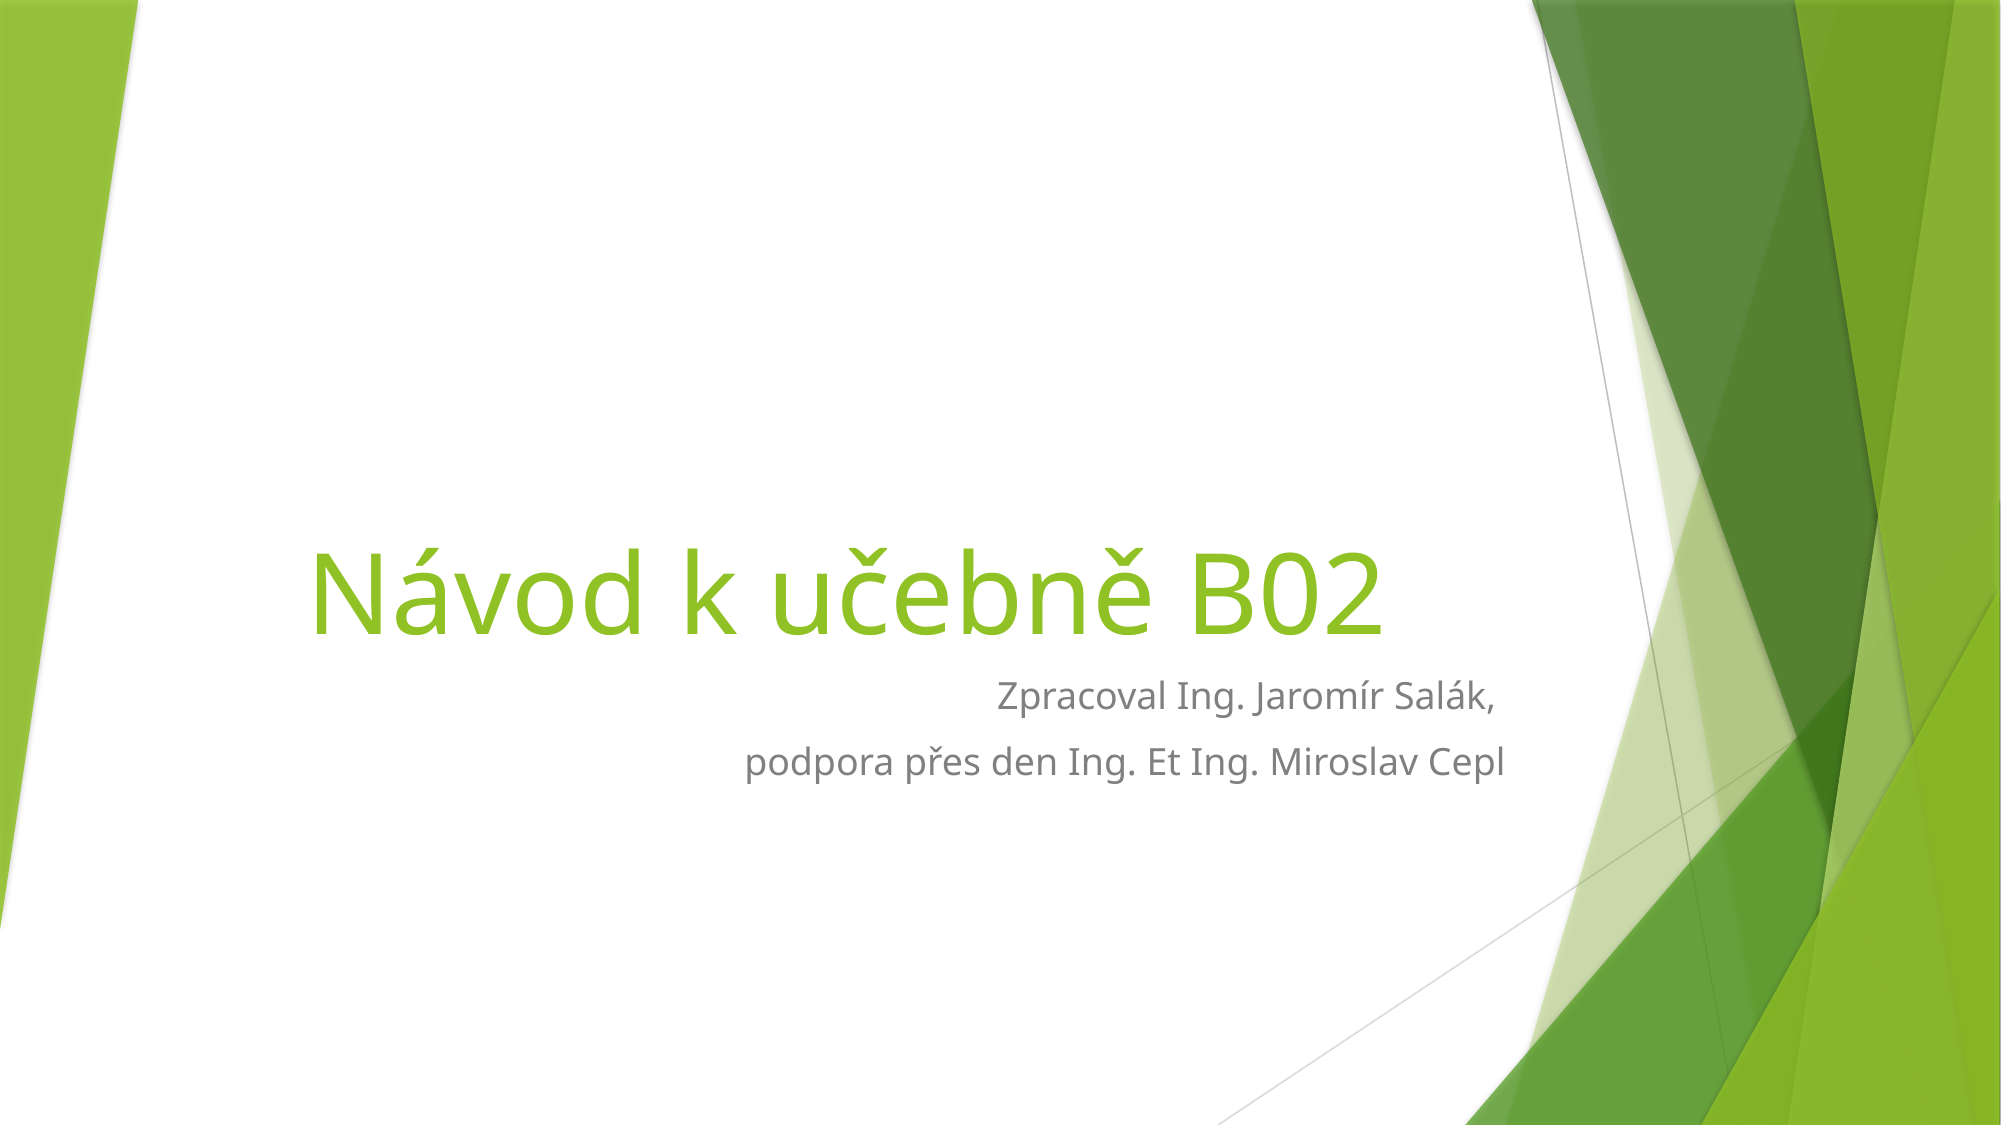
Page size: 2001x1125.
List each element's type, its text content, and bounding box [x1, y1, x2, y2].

subtitle Zpracoval Ing. Jaromír Salák, podpora přes den Ing. Et Ing. Miroslav Cepl [247, 664, 1522, 845]
title Návod k učebně B02 [247, 394, 1522, 664]
